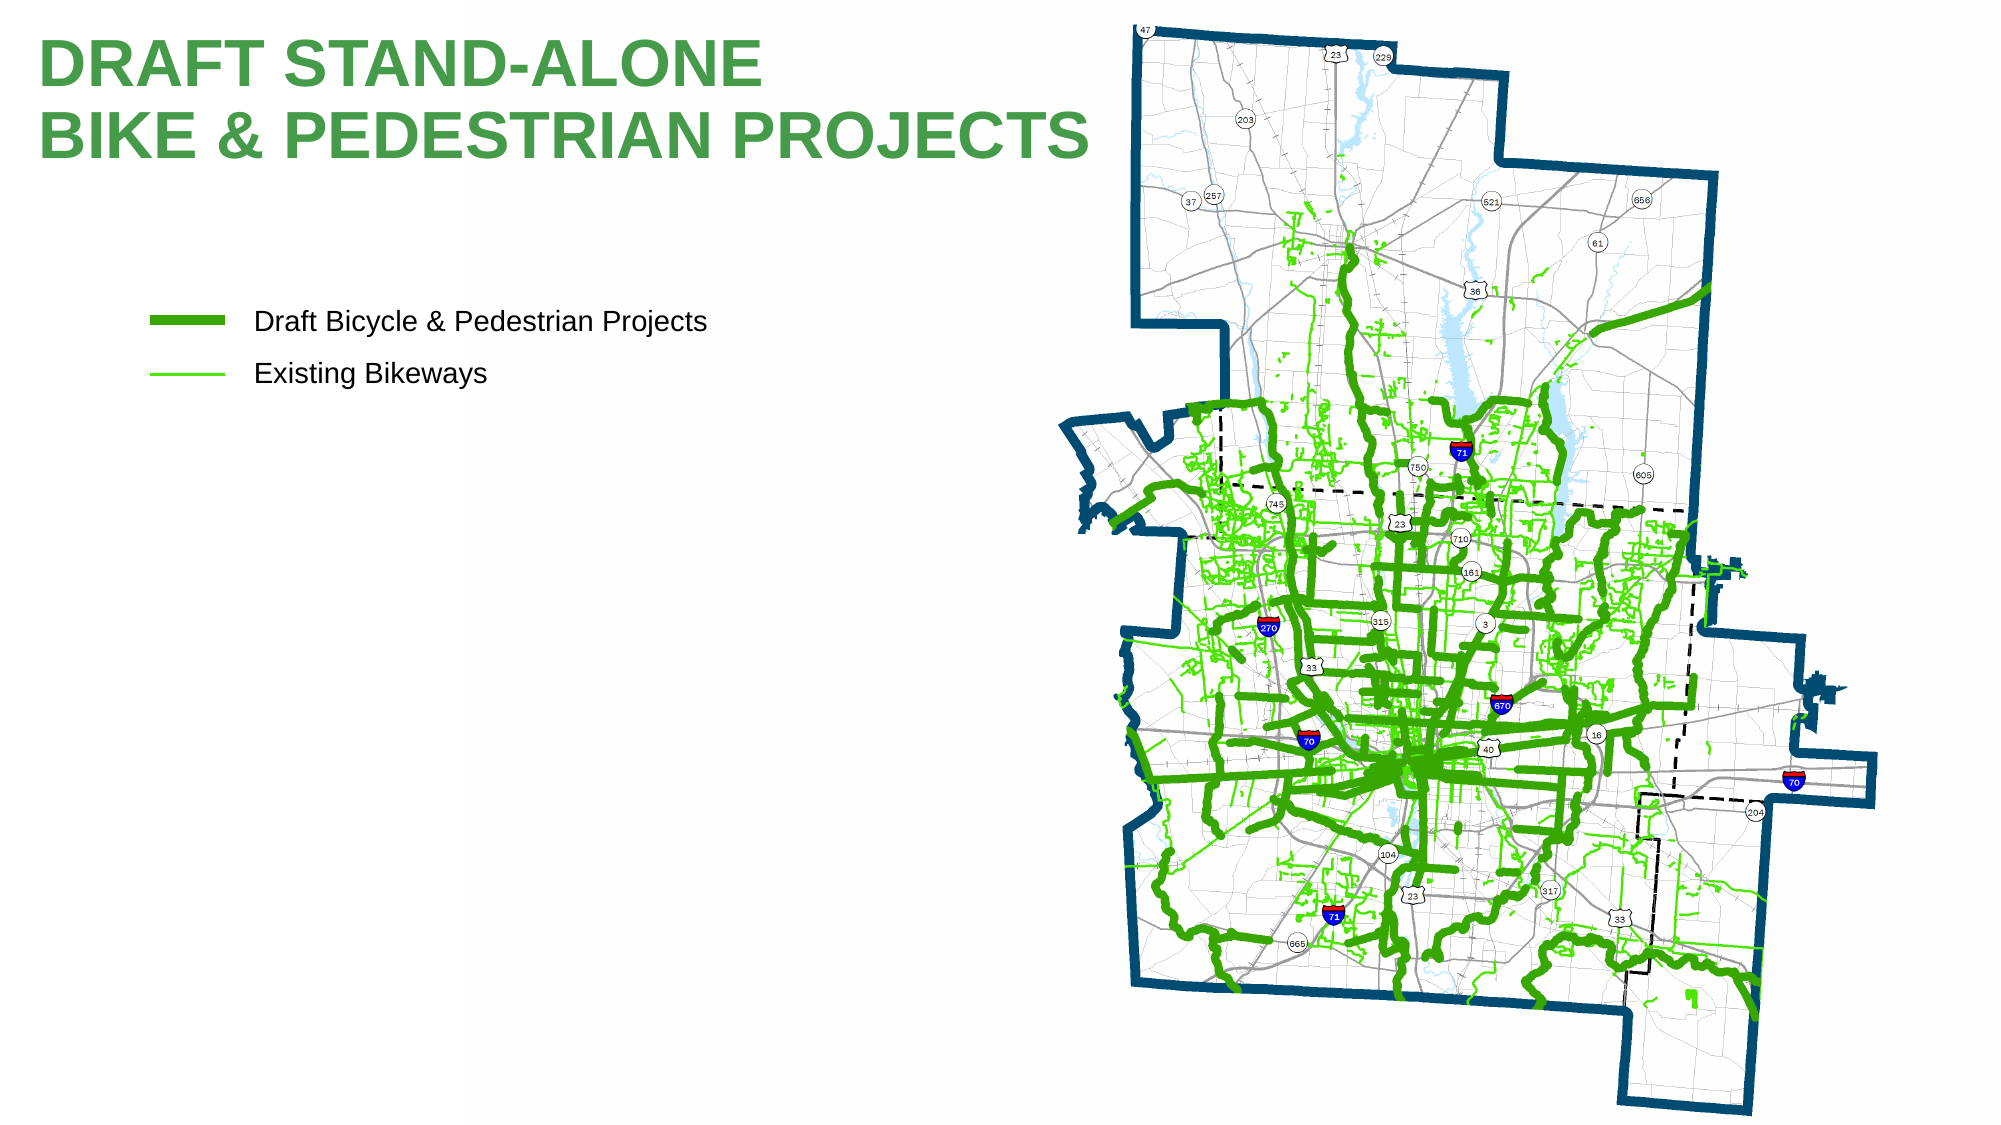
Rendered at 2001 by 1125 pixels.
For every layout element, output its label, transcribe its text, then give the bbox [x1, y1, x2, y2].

picture [465, 0, 2000, 1125]
picture [149, 299, 225, 395]
text_box Existing Bikeways [239, 347, 465, 398]
title DRAFT STAND-ALONE BIKE & PEDESTRIAN PROJECTS [24, 43, 465, 158]
text_box Draft Bicycle & Pedestrian Projects [239, 295, 465, 346]
